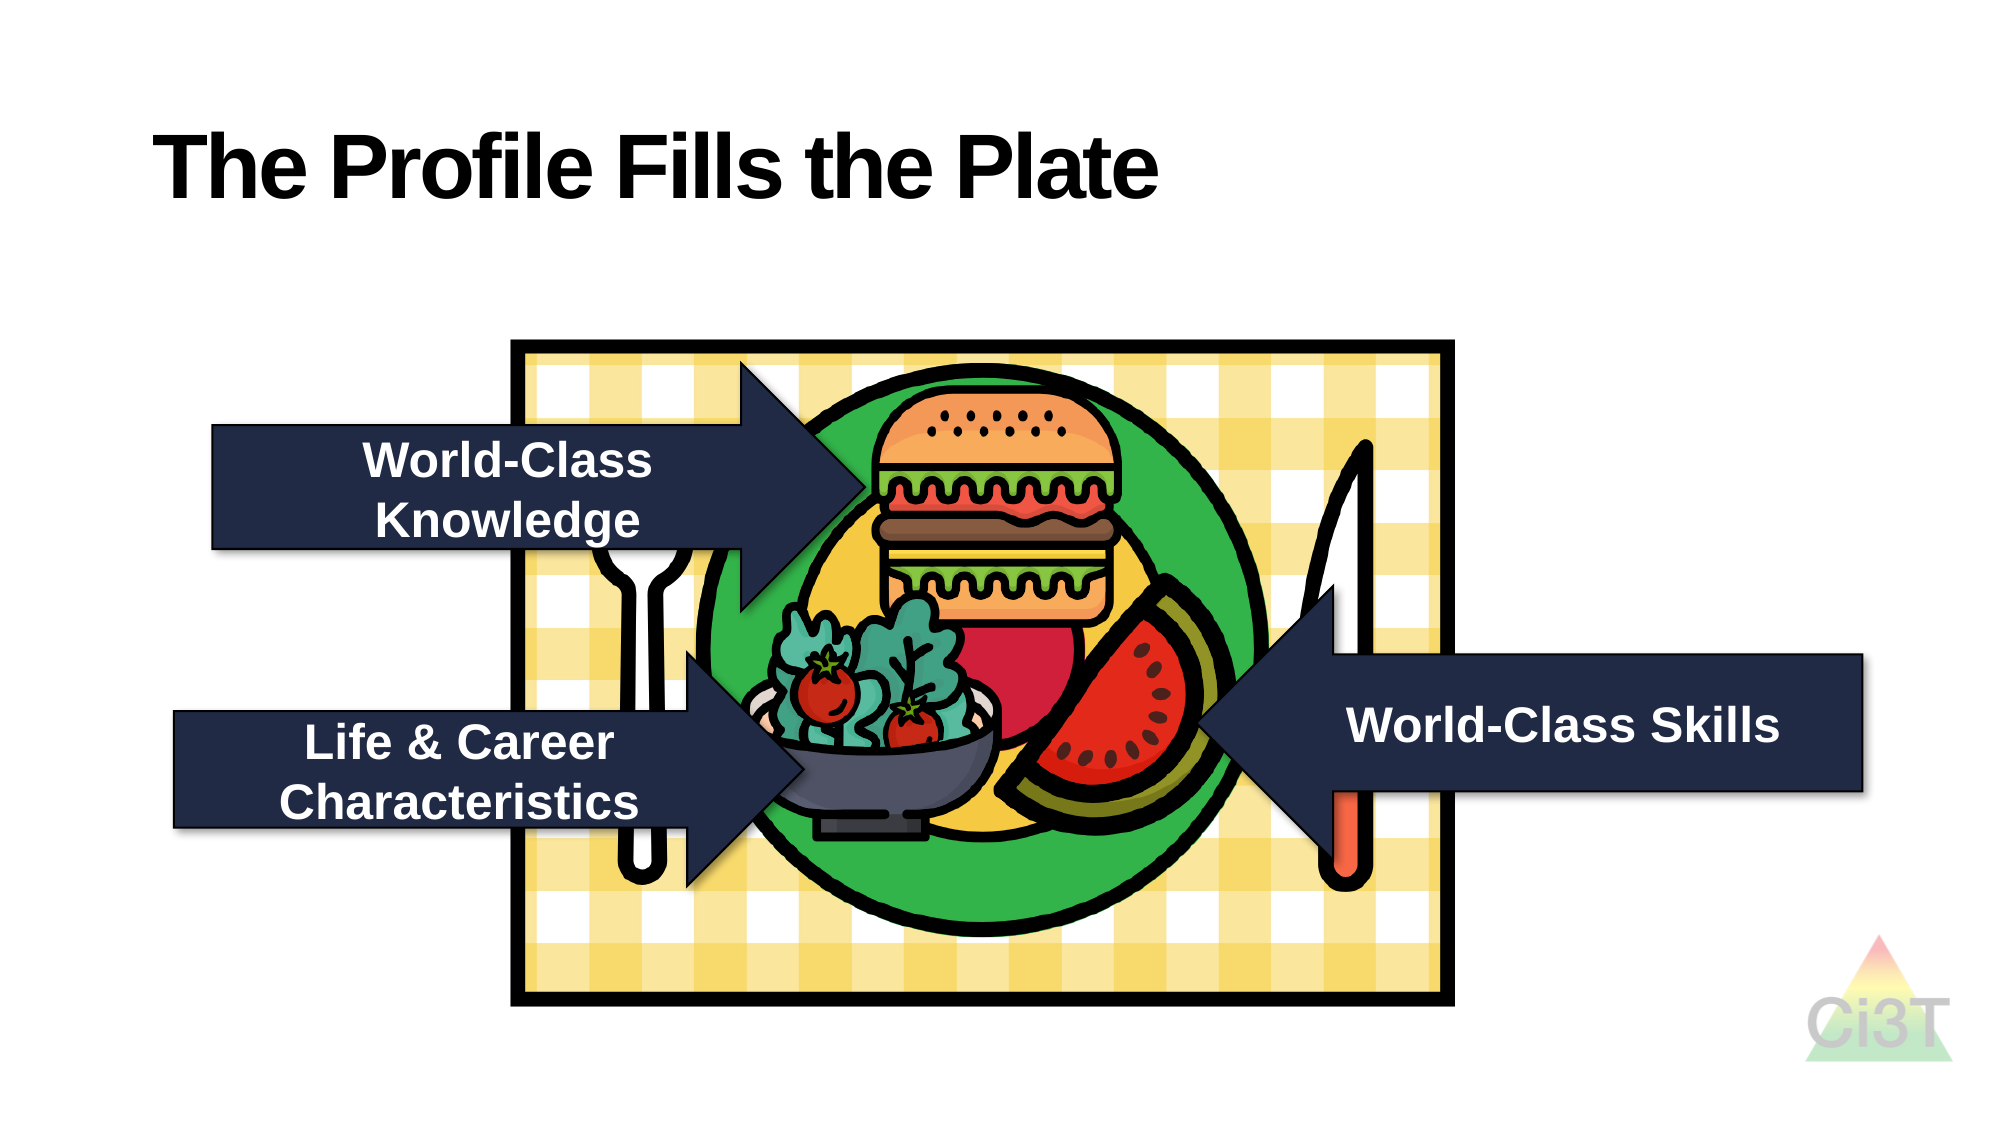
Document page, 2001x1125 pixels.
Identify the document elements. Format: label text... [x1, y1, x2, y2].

text_box Life & Career Characteristics [172, 710, 484, 829]
picture [484, 316, 1479, 1032]
text_box World-Class Skills [1479, 653, 1864, 793]
title The Profile Fills the Plate [137, 59, 1863, 278]
text_box World-Class Knowledge [211, 424, 484, 551]
